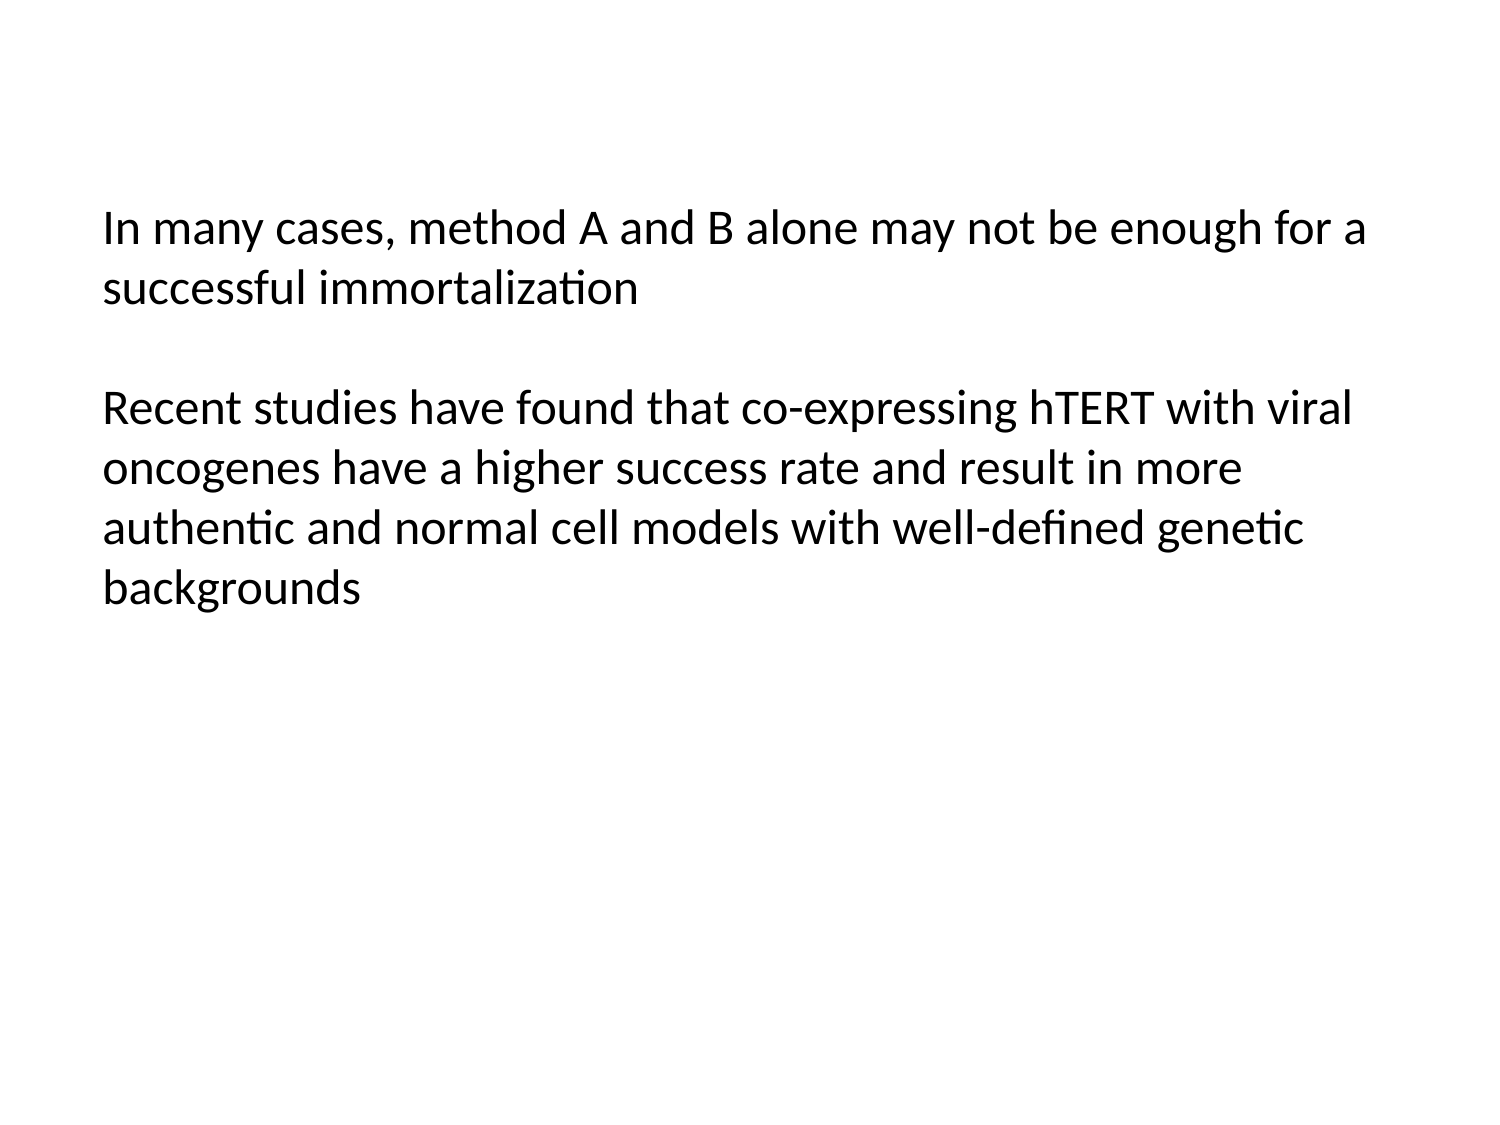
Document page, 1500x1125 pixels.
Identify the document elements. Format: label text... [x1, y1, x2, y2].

text_box In many cases, method A and B alone may not be enough for a successful immortalization Recent studies have found that co-expressing hTERT with viral oncogenes have a higher success rate and result in more authentic and normal cell models with well-defined genetic backgrounds [87, 187, 1413, 668]
